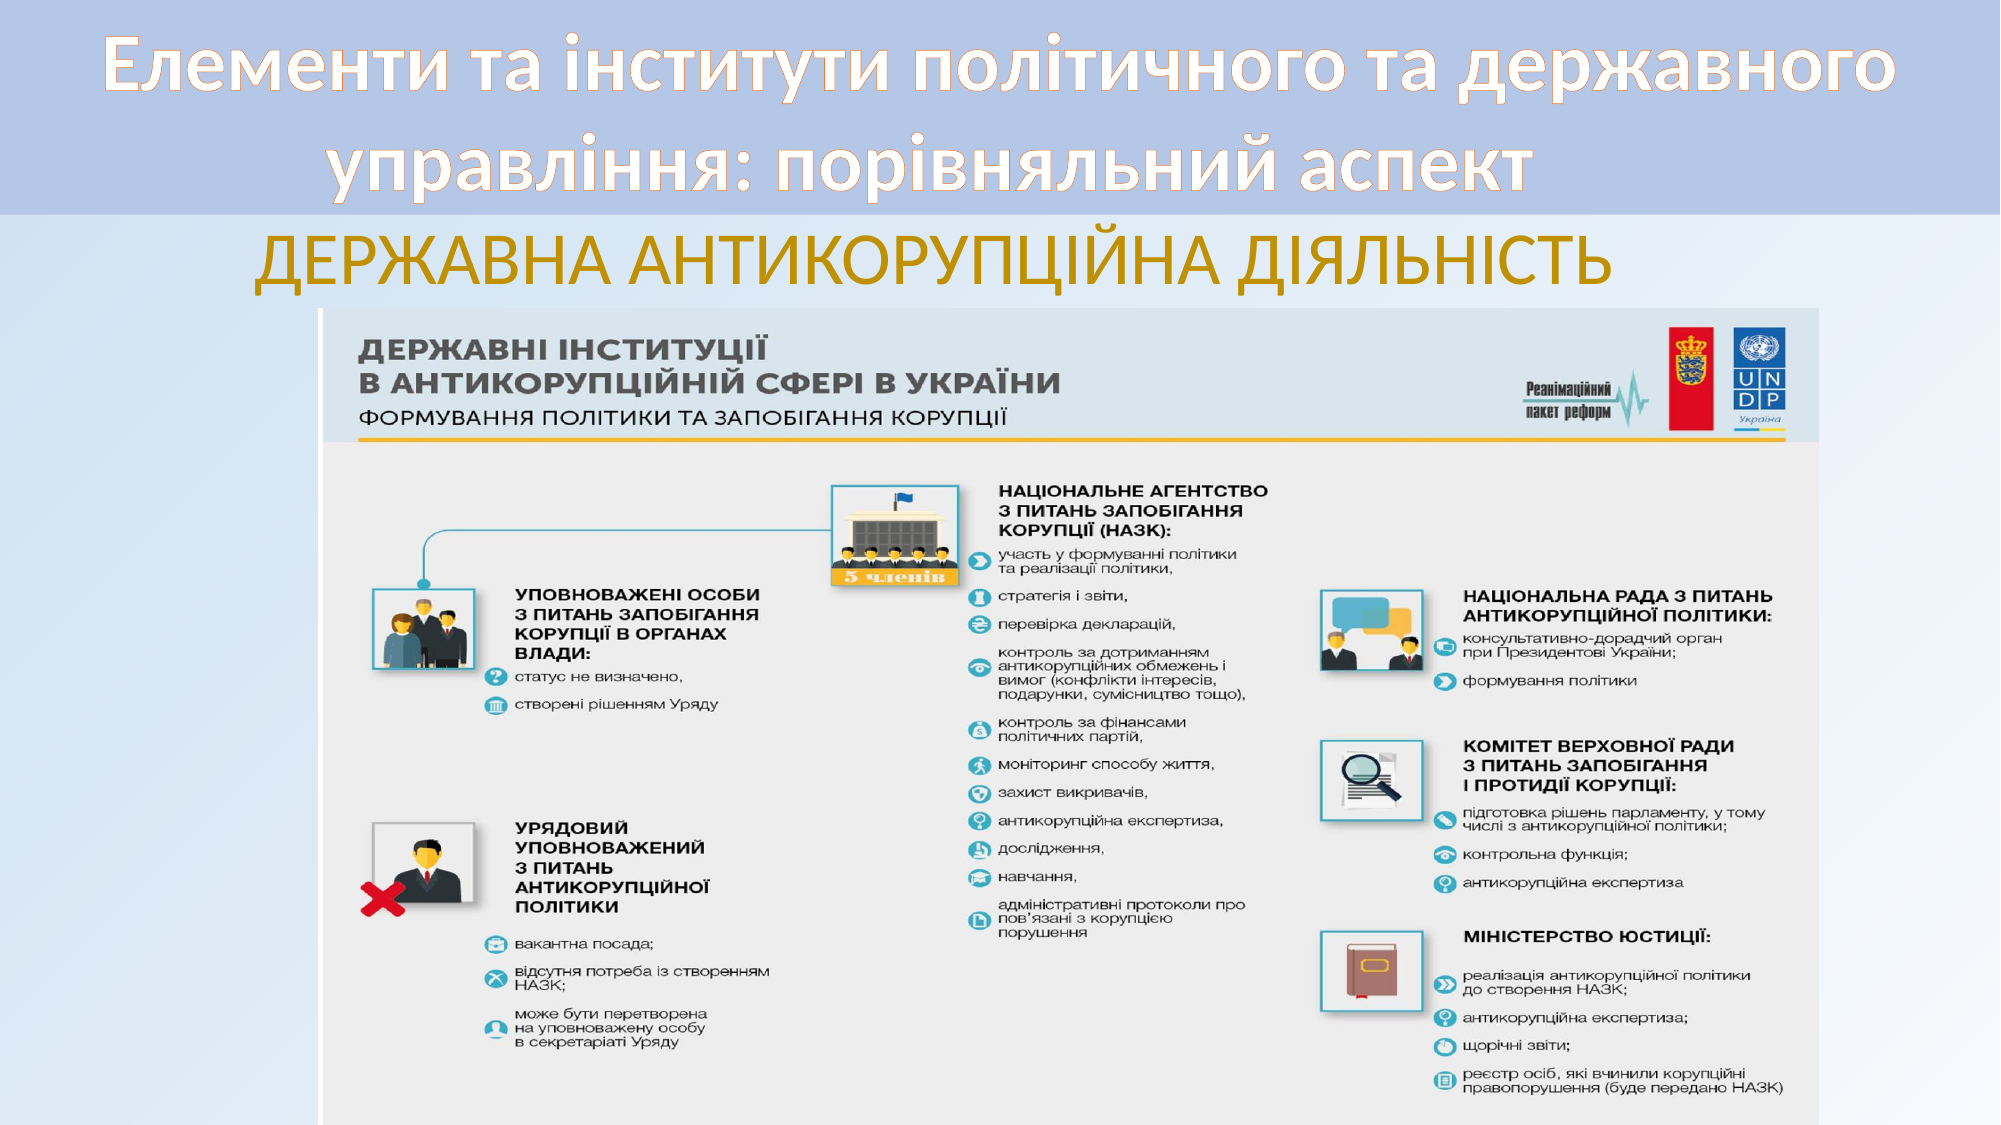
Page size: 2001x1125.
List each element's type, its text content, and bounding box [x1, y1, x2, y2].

text_box ДЕРЖАВНА АНТИКОРУПЦІЙНА ДІЯЛЬНІСТЬ [239, 202, 1630, 308]
picture [318, 308, 1819, 1125]
text_box Елементи та інститути політичного та державного управління: порівняльний аспект [0, 0, 2000, 215]
